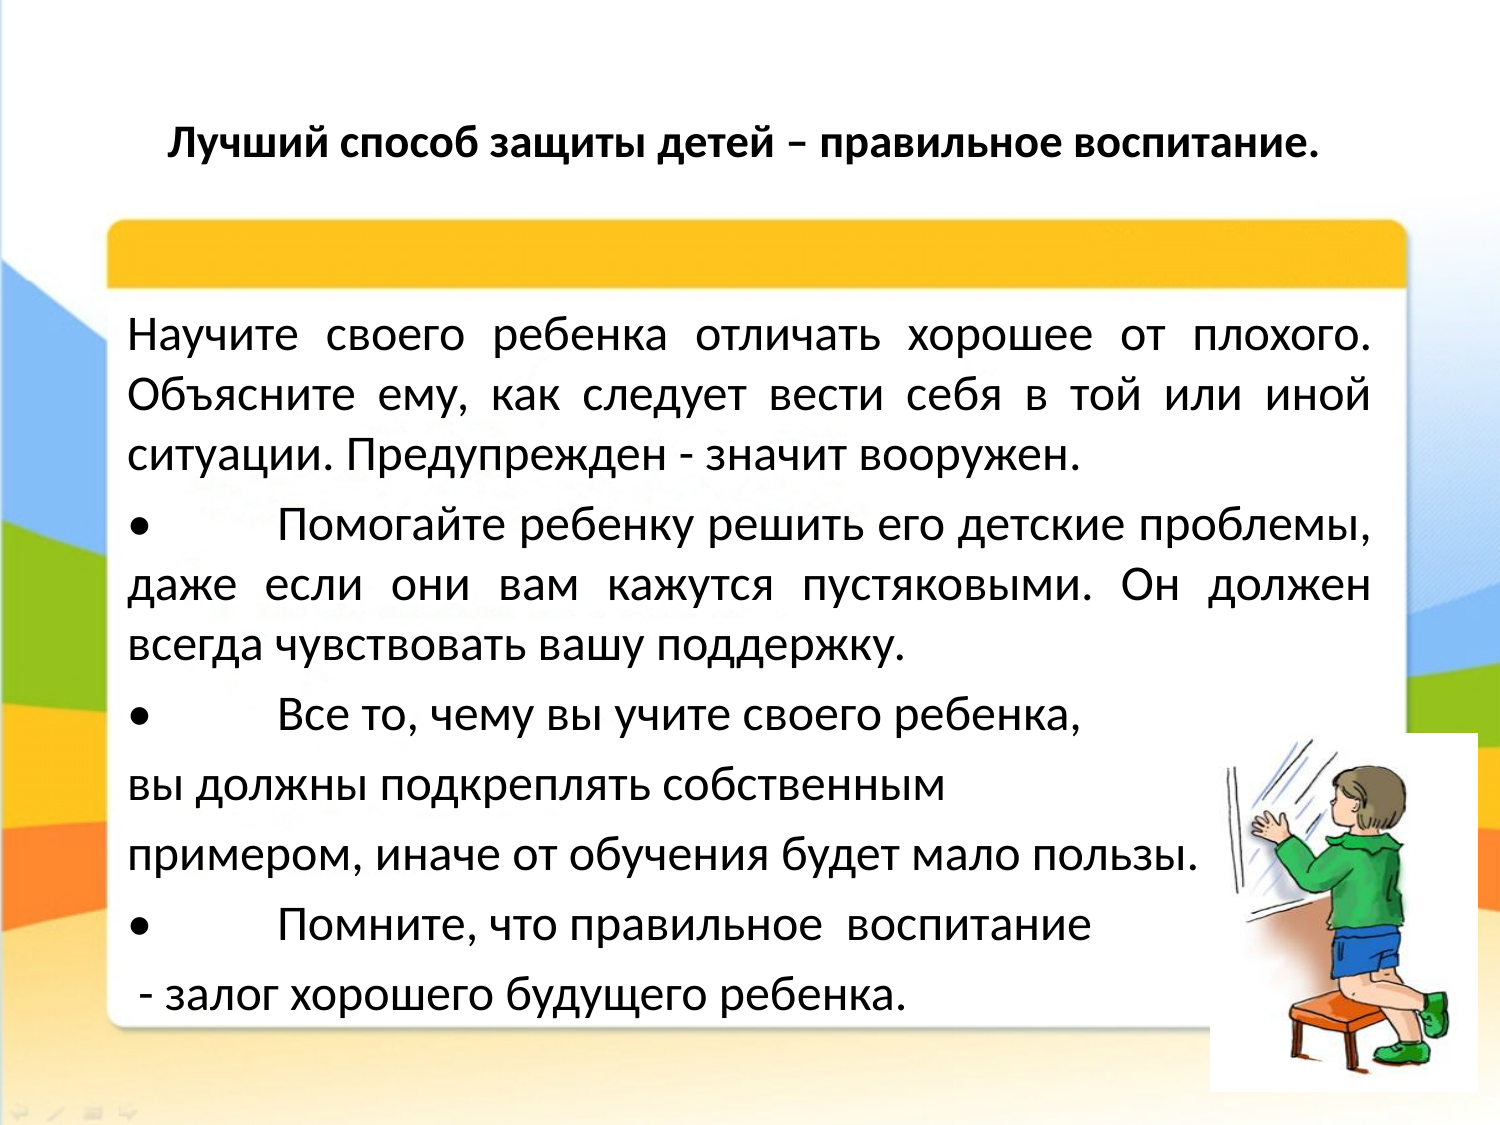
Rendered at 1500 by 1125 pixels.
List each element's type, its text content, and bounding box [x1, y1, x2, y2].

title Лучший способ защиты детей – правильное воспитание. [75, 45, 1425, 233]
picture [0, 0, 1500, 1125]
list Научите своего ребенка отличать хорошее от плохого. Объясните ему, как следует вести себя в той или иной ситуации. Предупрежден - значит вооружен. • Помогайте ребенку решить его детские проблемы, даже если они вам кажутся пустяковыми. Он должен всегда чувствовать вашу поддержку. • Все то, чему вы учите своего ребенка, вы должны подкреплять собственным примером, иначе от обучения будет мало пользы. • Помните, что правильное воспитание - залог хорошего будущего ребенка. [112, 292, 1388, 1032]
